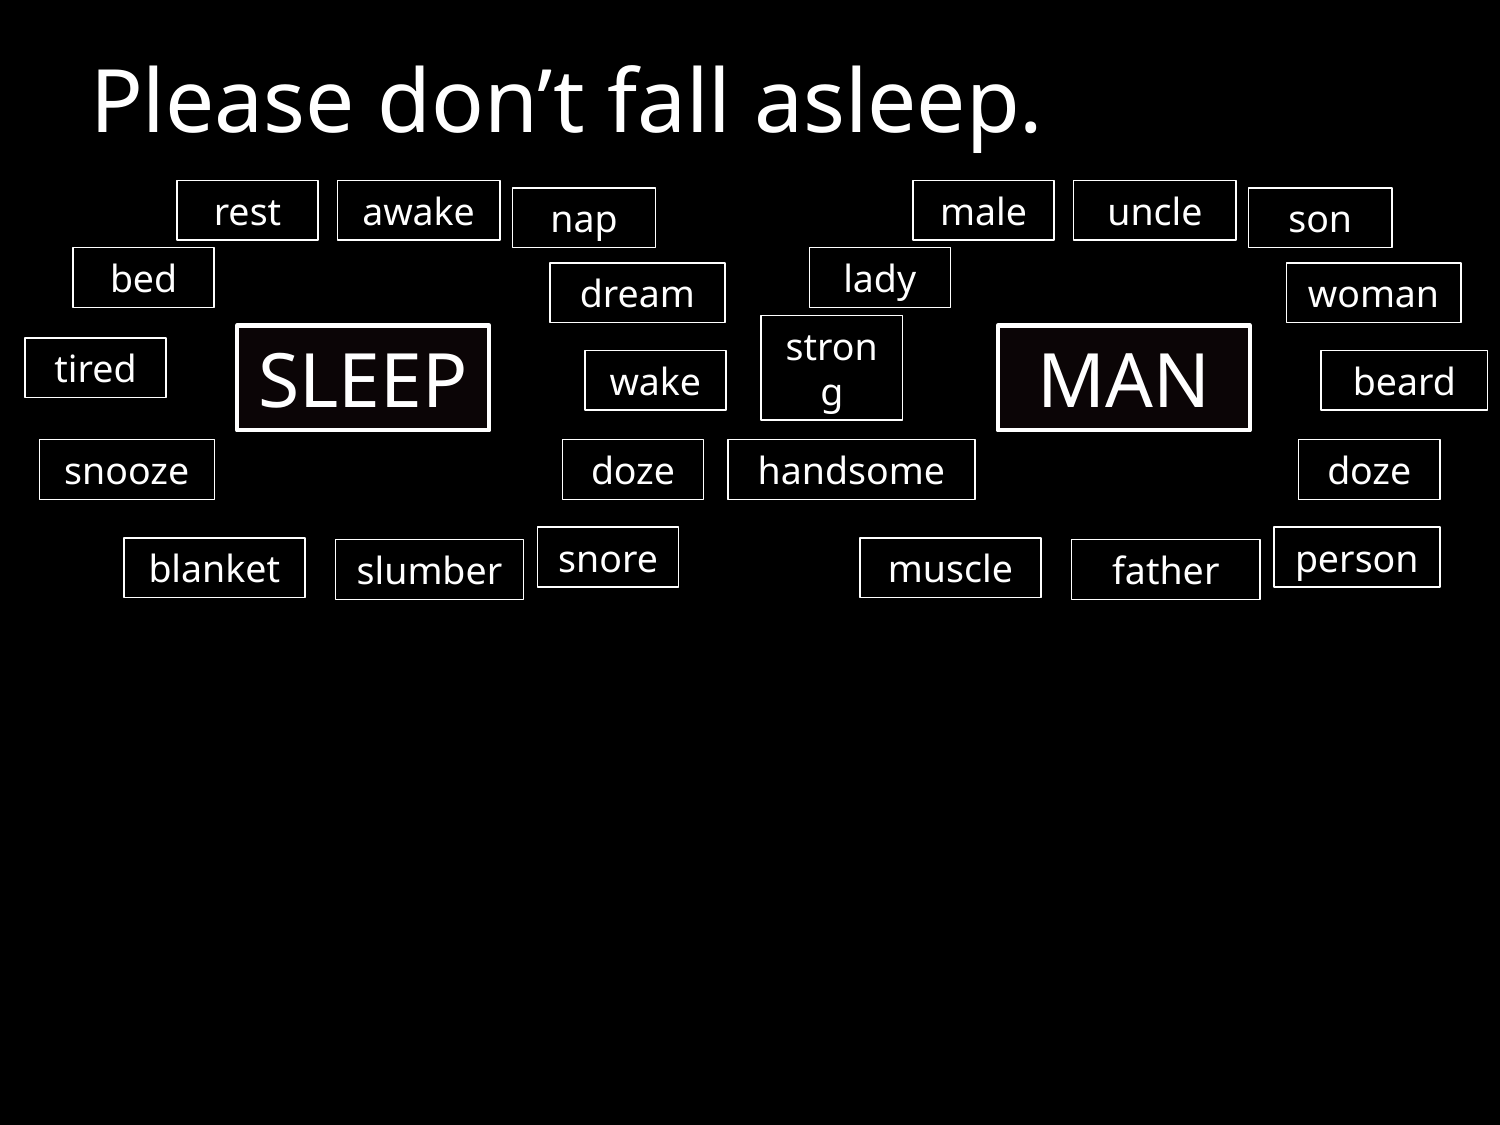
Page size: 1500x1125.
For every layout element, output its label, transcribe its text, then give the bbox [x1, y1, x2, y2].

text_box blanket [123, 537, 305, 598]
text_box bed [73, 247, 215, 308]
text_box handsome [728, 439, 975, 500]
text_box nap [512, 187, 656, 248]
text_box doze [562, 439, 704, 500]
text_box MAN [997, 325, 1250, 431]
text_box awake [337, 180, 500, 241]
text_box woman [1286, 262, 1462, 323]
text_box son [1248, 187, 1392, 248]
text_box muscle [860, 537, 1042, 598]
text_box person [1273, 527, 1440, 588]
text_box tired [24, 337, 167, 398]
text_box lady [809, 247, 951, 308]
text_box slumber [335, 539, 524, 600]
text_box father [1071, 539, 1260, 600]
title Please don’t fall asleep. [75, 37, 1425, 225]
text_box beard [1321, 350, 1488, 411]
text_box uncle [1073, 180, 1237, 241]
text_box doze [1298, 439, 1440, 500]
text_box wake [584, 350, 727, 411]
text_box SLEEP [237, 325, 490, 431]
text_box rest [176, 180, 319, 241]
text_box snooze [39, 439, 215, 500]
text_box male [913, 180, 1055, 241]
text_box snore [537, 527, 679, 588]
text_box strong [761, 315, 903, 421]
text_box dream [549, 262, 725, 323]
